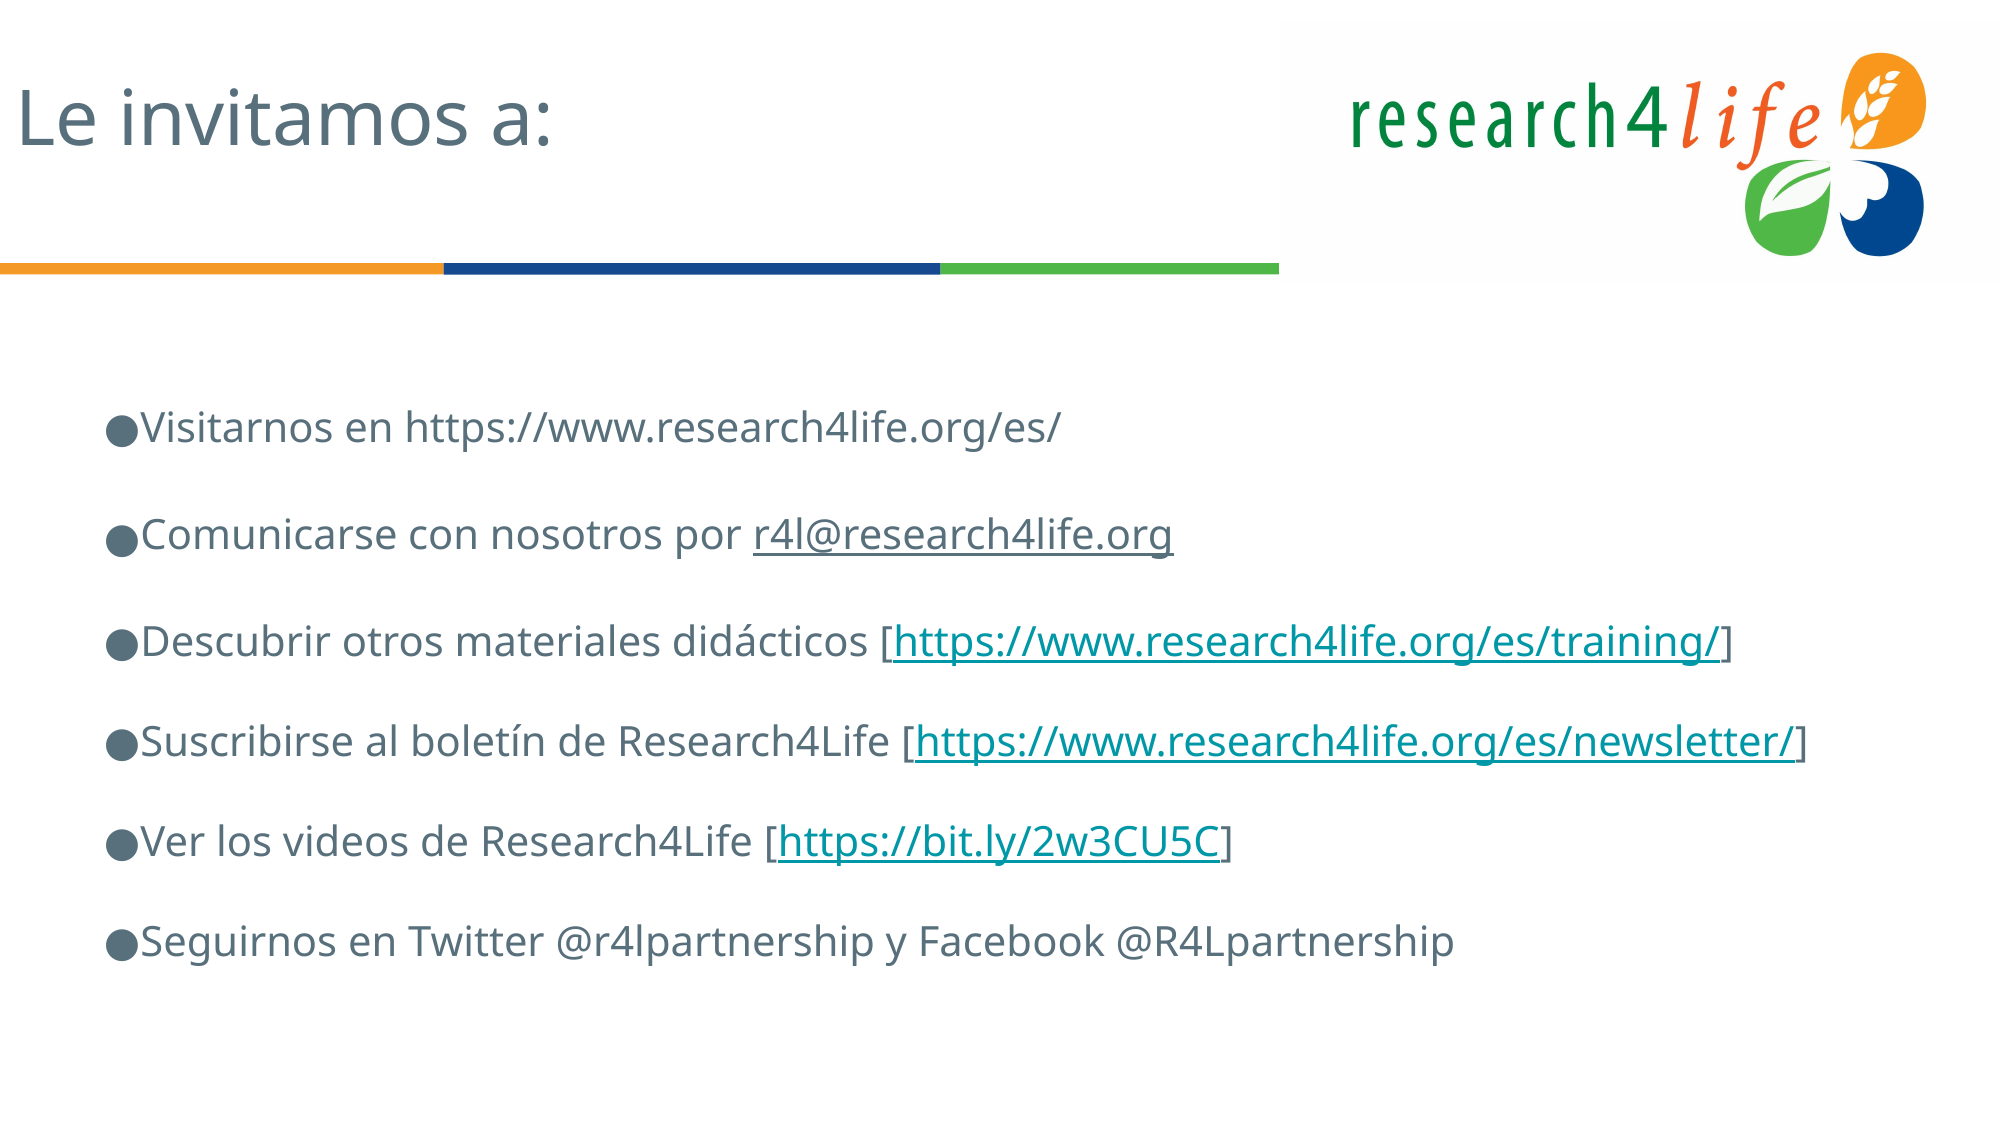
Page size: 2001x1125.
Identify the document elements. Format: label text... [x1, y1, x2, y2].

title Le invitamos a: [0, 71, 1346, 250]
picture [1279, 22, 2000, 285]
list Visitarnos en https://www.research4life.org/es/ Comunicarse con nosotros por r4l@research4life.org Descubrir otros materiales didácticos [https://www.research4life.org/es/training/] Suscribirse al boletín de Research4Life [https://www.research4life.org/es/newsletter/] Ver los videos de Research4Life [https://bit.ly/2w3CU5C] Seguirnos en Twitter @r4lpartnership y Facebook @R4Lpartnership [88, 343, 1897, 934]
